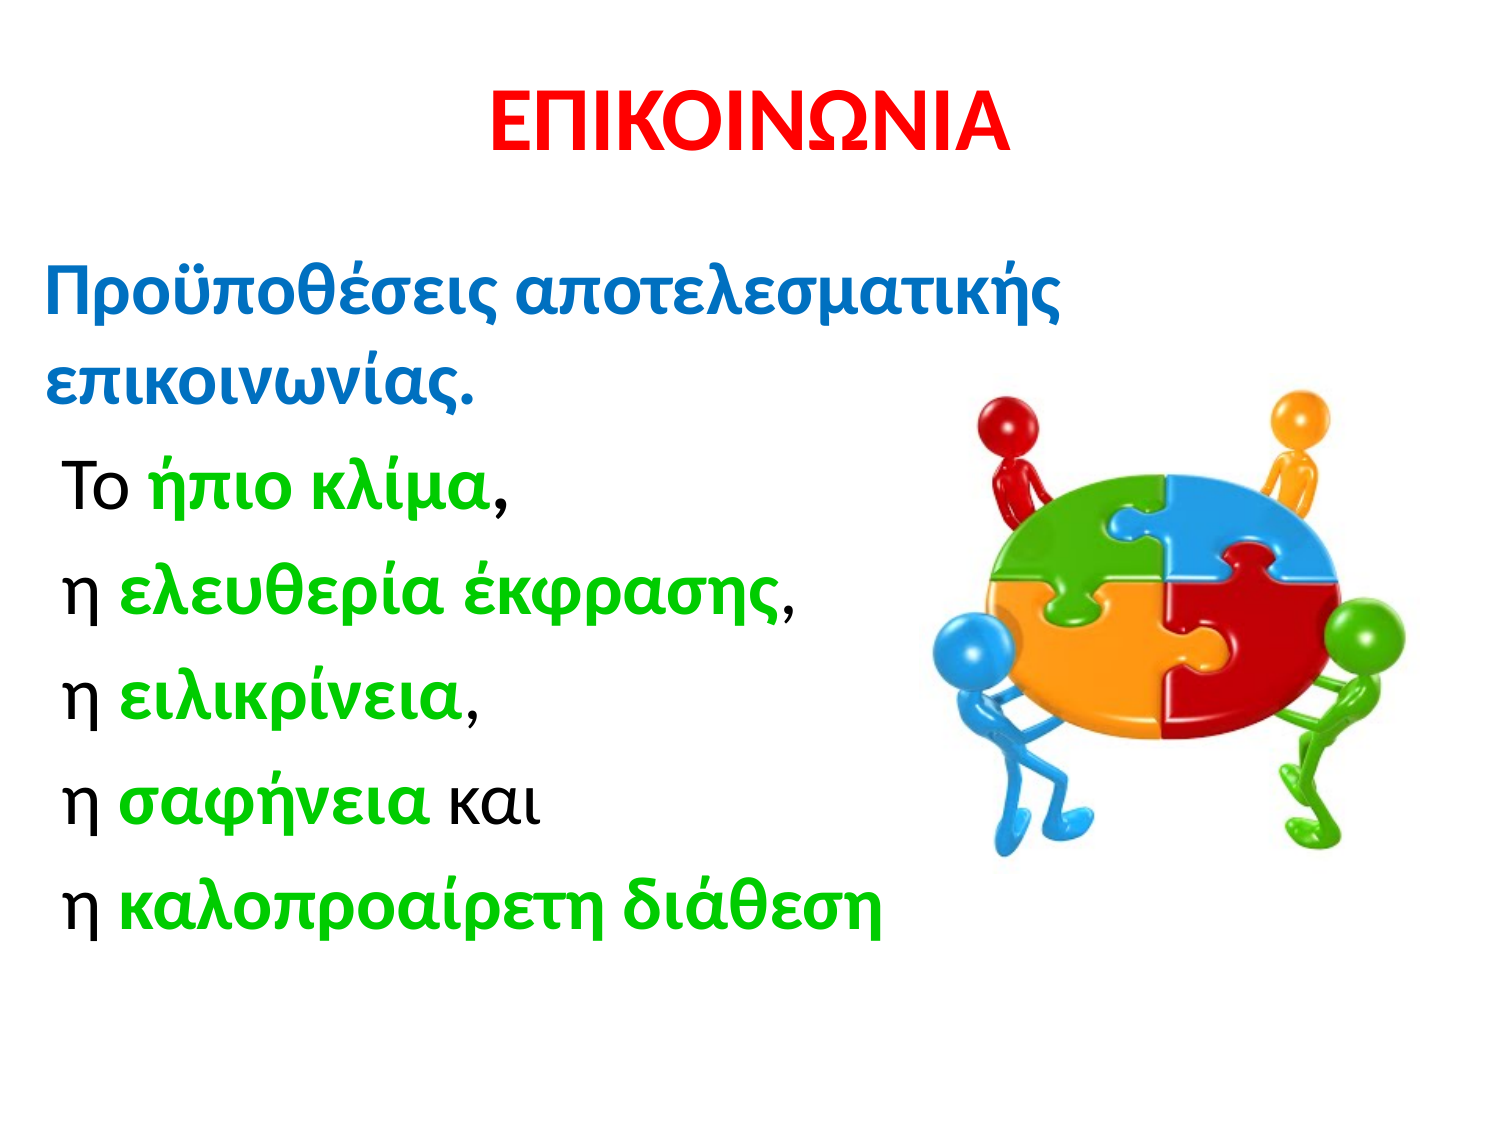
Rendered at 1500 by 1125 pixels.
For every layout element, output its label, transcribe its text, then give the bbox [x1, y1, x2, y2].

list Προϋποθέσεις αποτελεσματικής επικοινωνίας. Το ήπιο κλίμα, η ελευθερία έκφρασης, η ειλικρίνεια, η σαφήνεια και η καλοπροαίρετη διάθεση [29, 231, 1459, 1059]
picture [918, 373, 1420, 874]
title ΕΠΙΚΟΙΝΩΝΙΑ [75, 30, 1425, 197]
